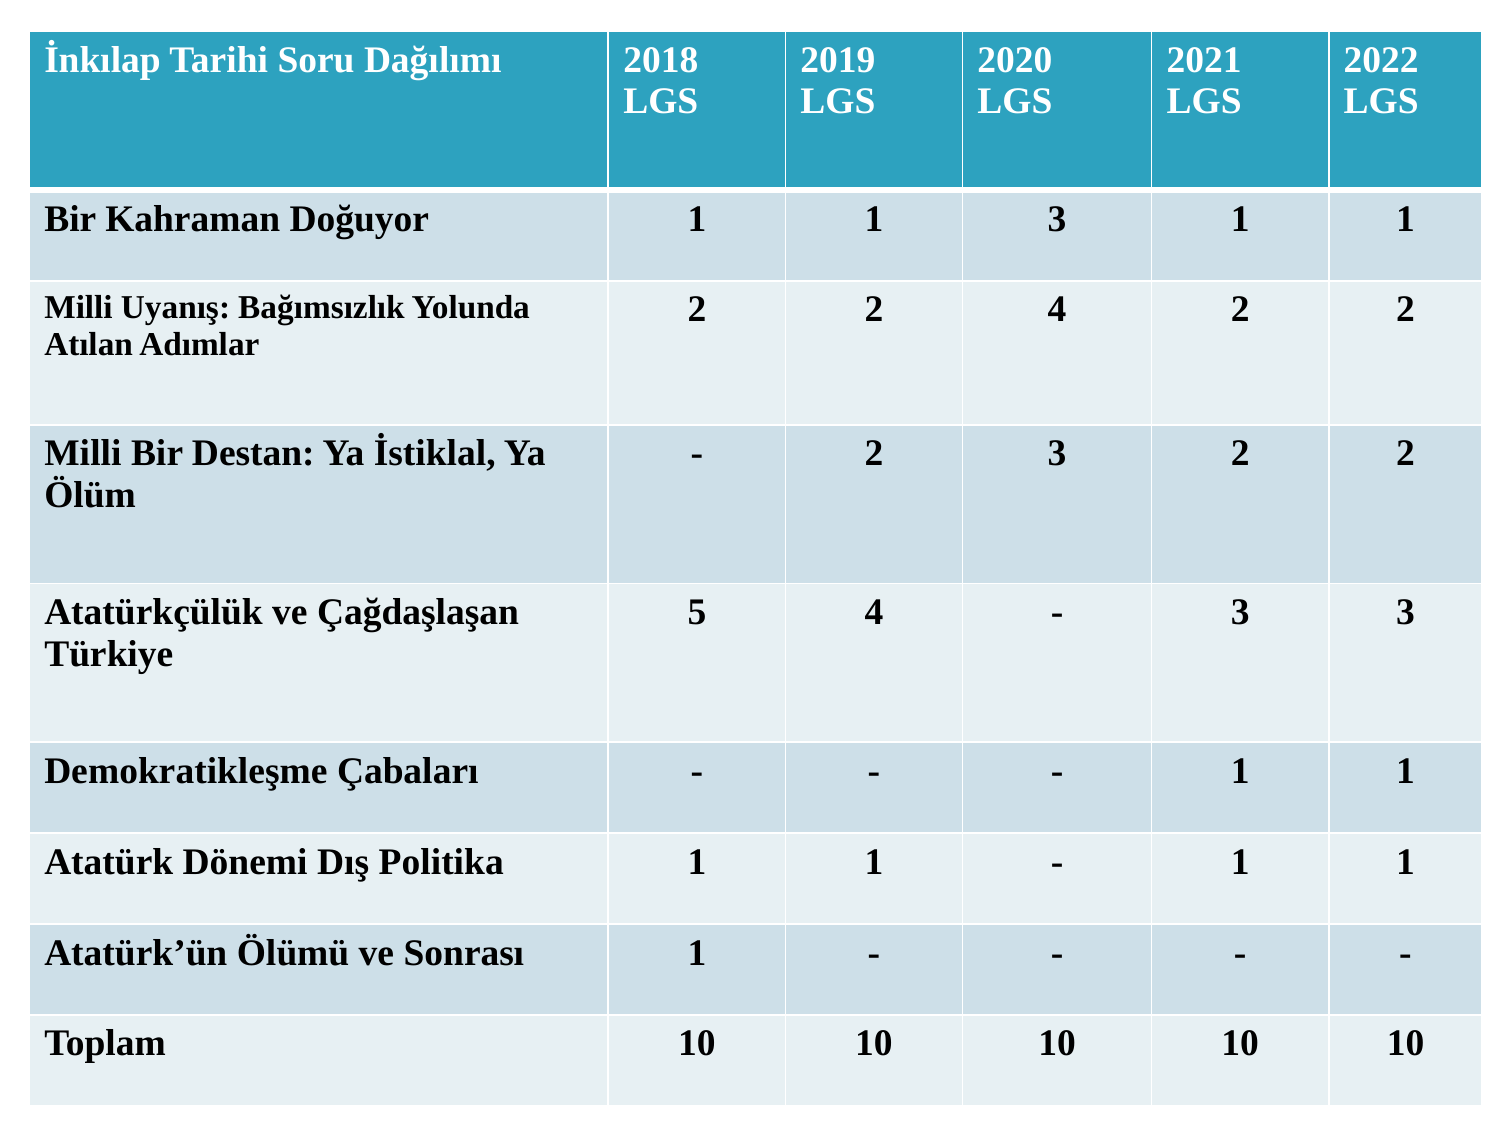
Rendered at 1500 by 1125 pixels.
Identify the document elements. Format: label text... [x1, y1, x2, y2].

table_cell 1 [1152, 193, 1328, 280]
table_cell - [1152, 925, 1328, 1014]
table_cell 10 [1330, 1016, 1481, 1105]
table_cell 2 [786, 282, 962, 424]
table_cell Atatürk’ün Ölümü ve Sonrası [30, 925, 607, 1014]
table_cell Atatürk Dönemi Dış Politika [30, 834, 607, 923]
table_cell Toplam [30, 1016, 607, 1105]
table_cell - [609, 426, 785, 583]
table_cell 2 [609, 282, 785, 424]
table_cell 2 [786, 426, 962, 583]
table_cell Milli Uyanış: Bağımsızlık Yolunda Atılan Adımlar [30, 282, 607, 424]
table_cell 1 [1330, 193, 1481, 280]
table_cell 1 [1330, 834, 1481, 923]
table_cell - [963, 834, 1151, 923]
table_cell Atatürkçülük ve Çağdaşlaşan Türkiye [30, 584, 607, 741]
table_cell - [963, 584, 1151, 741]
table_header 2021 LGS [1152, 32, 1328, 187]
table_cell 1 [786, 834, 962, 923]
table_cell 3 [963, 426, 1151, 583]
table_cell 2 [1330, 282, 1481, 424]
table_cell 1 [1330, 743, 1481, 832]
table_cell 2 [1152, 426, 1328, 583]
table_cell 2 [1152, 282, 1328, 424]
table_cell 1 [609, 925, 785, 1014]
table_header İnkılap Tarihi Soru Dağılımı [30, 32, 607, 187]
table_cell 10 [1152, 1016, 1328, 1105]
table_cell - [786, 925, 962, 1014]
table_cell 1 [609, 834, 785, 923]
table_cell - [963, 925, 1151, 1014]
table_cell 3 [1152, 584, 1328, 741]
table_cell - [963, 743, 1151, 832]
table_cell 1 [1152, 743, 1328, 832]
table_cell - [786, 743, 962, 832]
table_cell 3 [963, 193, 1151, 280]
table_header 2019 LGS [786, 32, 962, 187]
table_cell 1 [609, 193, 785, 280]
table_cell Demokratikleşme Çabaları [30, 743, 607, 832]
table_header 2020 LGS [963, 32, 1151, 187]
table_cell 10 [609, 1016, 785, 1105]
table_cell 4 [963, 282, 1151, 424]
table_header 2018 LGS [609, 32, 785, 187]
table_cell 10 [963, 1016, 1151, 1105]
table_cell Milli Bir Destan: Ya İstiklal, Ya Ölüm [30, 426, 607, 583]
table_cell 10 [786, 1016, 962, 1105]
table_cell 2 [1330, 426, 1481, 583]
table_cell 5 [609, 584, 785, 741]
table_cell - [1330, 925, 1481, 1014]
table_cell 3 [1330, 584, 1481, 741]
table_cell - [609, 743, 785, 832]
table_cell 1 [786, 193, 962, 280]
table_cell 4 [786, 584, 962, 741]
table_cell 1 [1152, 834, 1328, 923]
table_header 2022 LGS [1330, 32, 1481, 187]
table_cell Bir Kahraman Doğuyor [30, 193, 607, 280]
